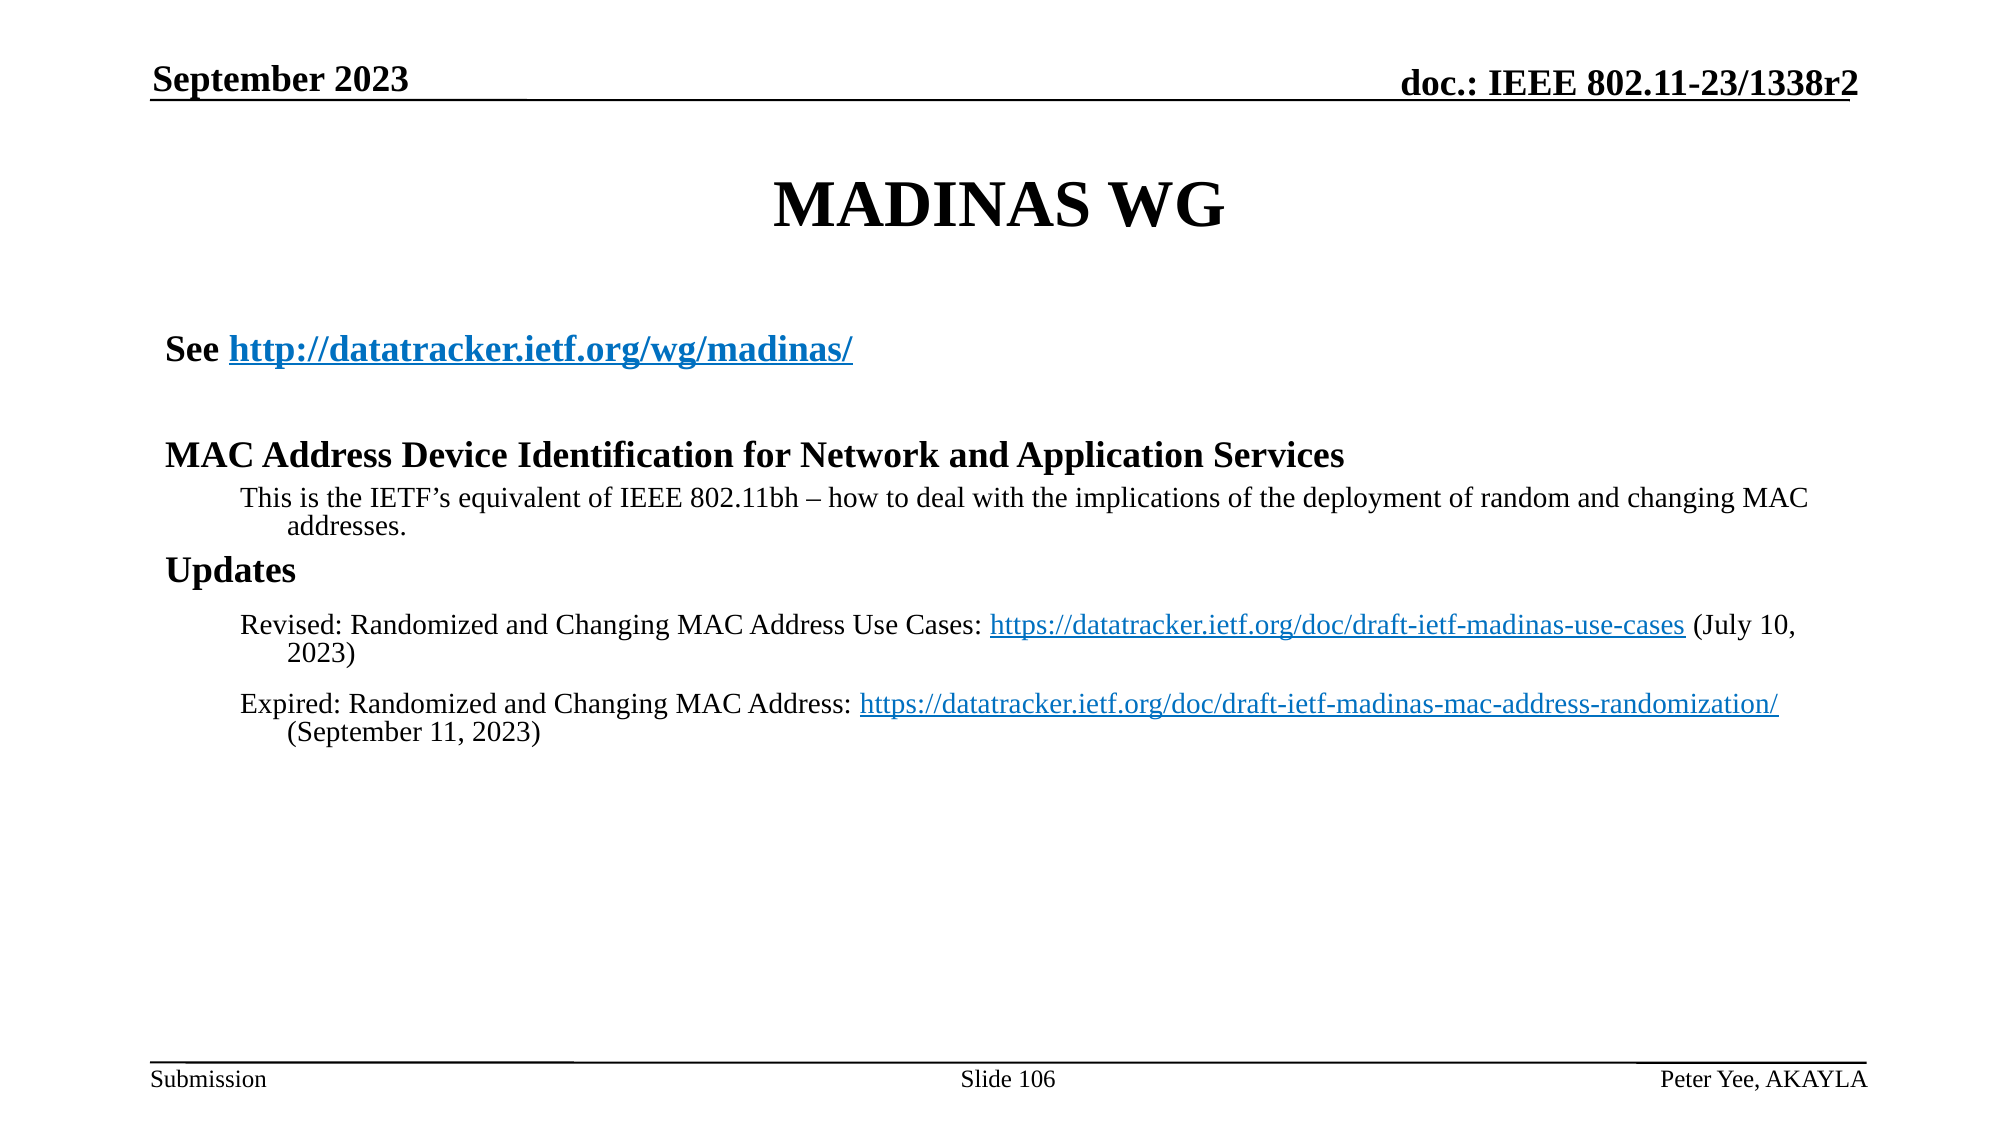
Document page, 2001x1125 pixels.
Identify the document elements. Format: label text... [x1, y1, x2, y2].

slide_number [152, 54, 563, 100]
footer Peter Yee, AKAYLA [1171, 1061, 1869, 1093]
title MADINAS WG [149, 112, 1850, 288]
list See http://datatracker.ietf.org/wg/madinas/ MAC Address Device Identification for Network and Application Services This is the IETF’s equivalent of IEEE 802.11bh – how to deal with the implications of the deployment of random and changing MAC addresses. Updates Revised: Randomized and Changing MAC Address Use Cases: https://datatracker.ietf.org/doc/draft-ietf-madinas-use-cases (July 10, 2023) Expired: Randomized and Changing MAC Address: https://datatracker.ietf.org/doc/draft-ietf-madinas-mac-address-randomization/ (September 11, 2023) [149, 324, 1850, 1000]
slide_number Slide 106 [950, 1061, 1067, 1123]
